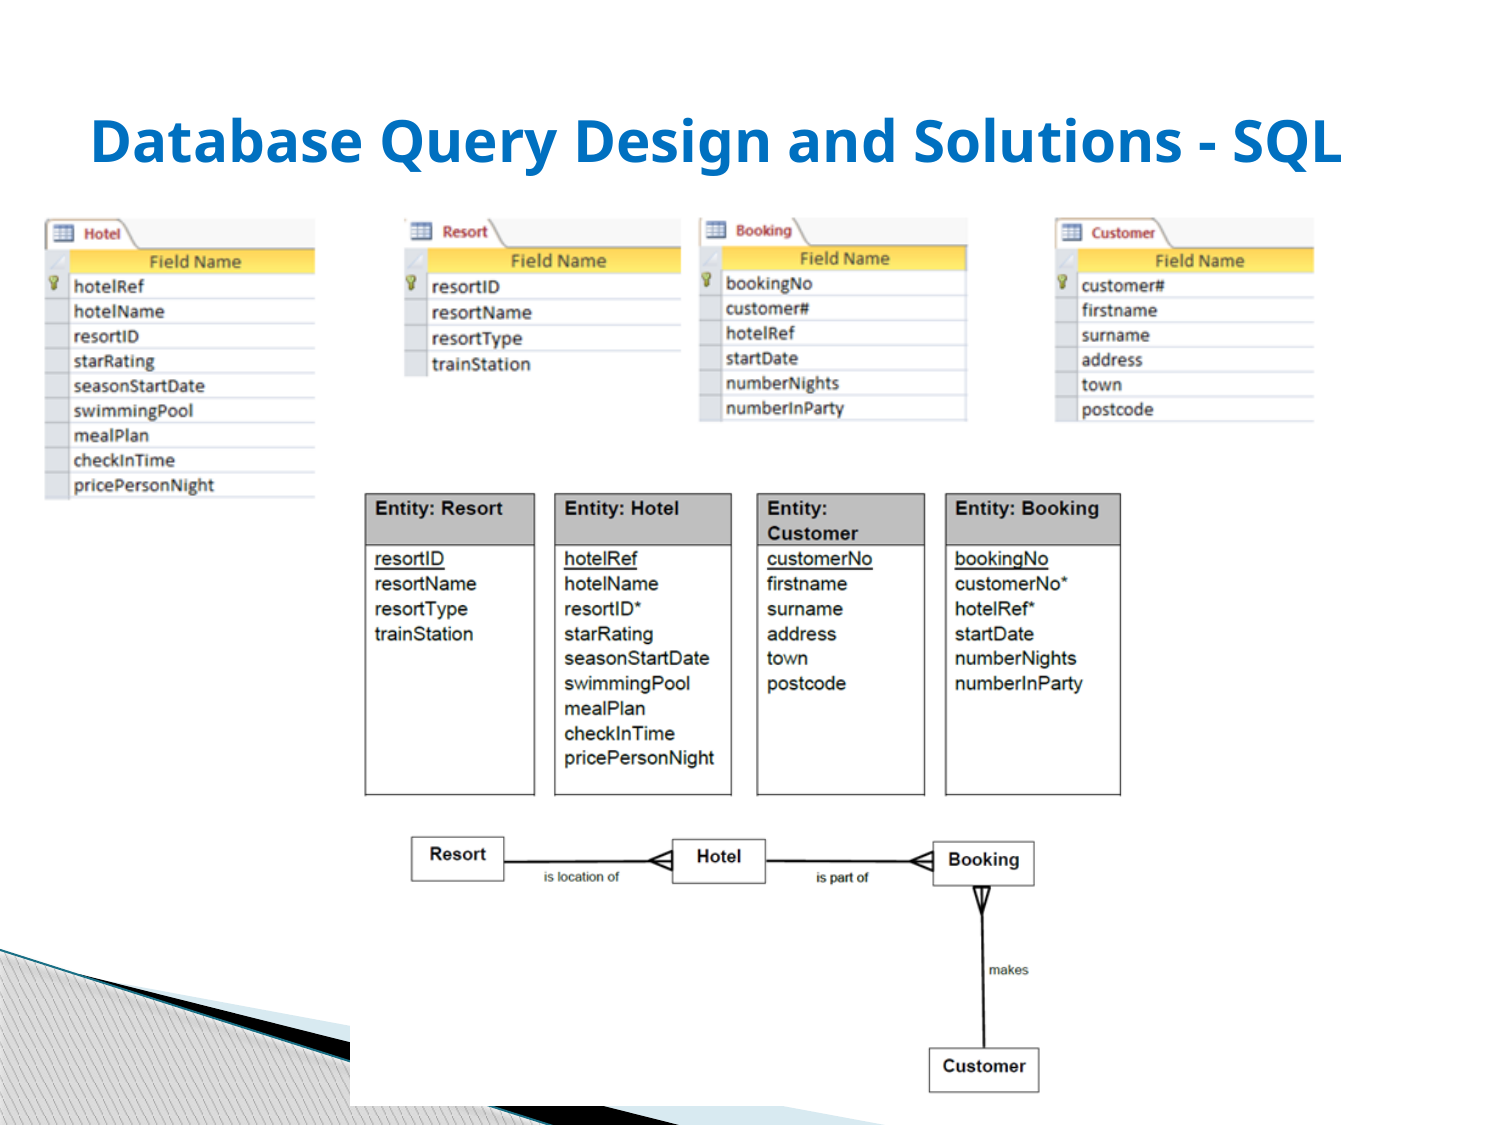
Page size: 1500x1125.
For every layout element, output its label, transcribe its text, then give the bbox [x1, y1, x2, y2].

title Database Query Design and Solutions - SQL [75, 45, 1425, 233]
picture [37, 199, 1327, 1106]
